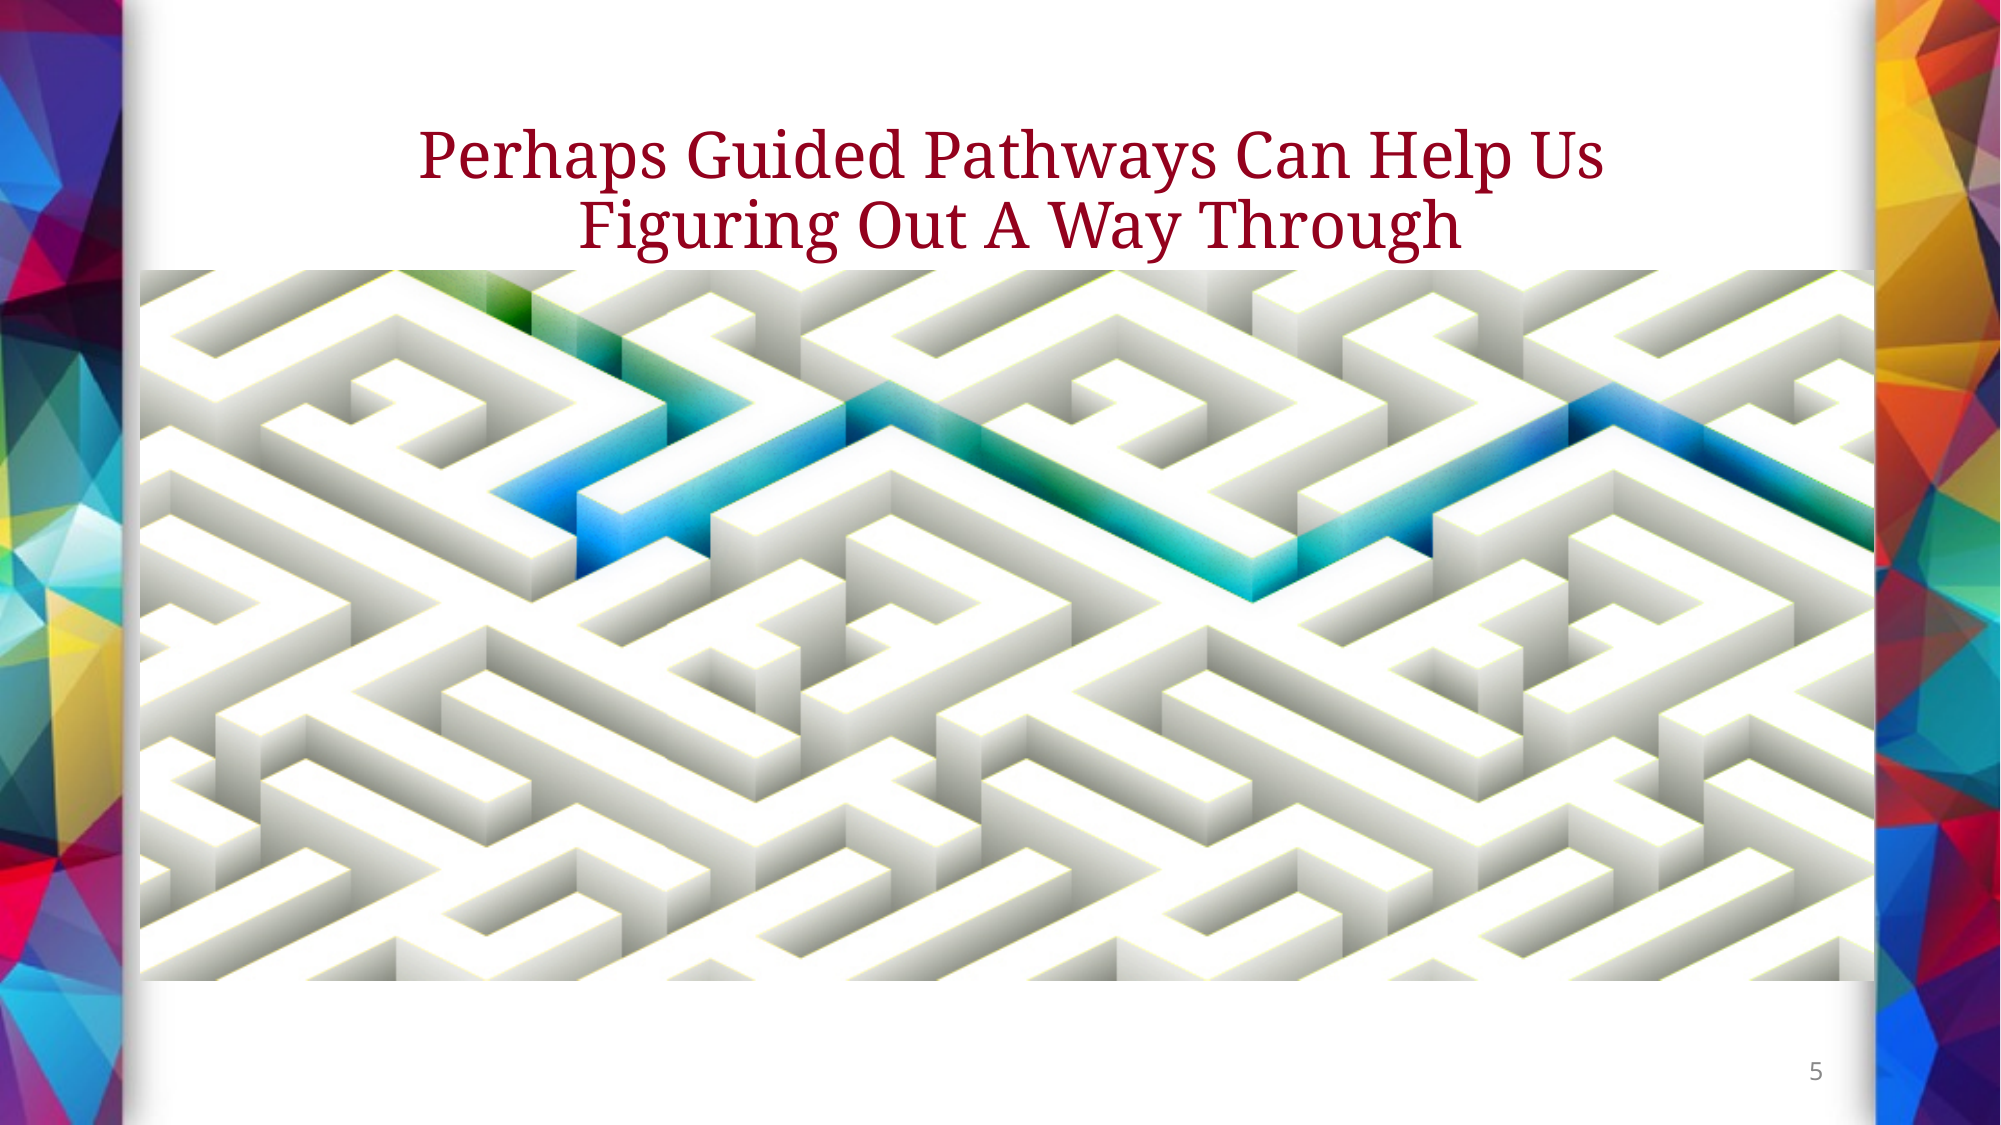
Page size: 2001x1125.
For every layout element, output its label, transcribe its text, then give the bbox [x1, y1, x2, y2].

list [140, 270, 1874, 981]
title Perhaps Guided Pathways Can Help Us Figuring Out A Way Through [216, 115, 1825, 270]
